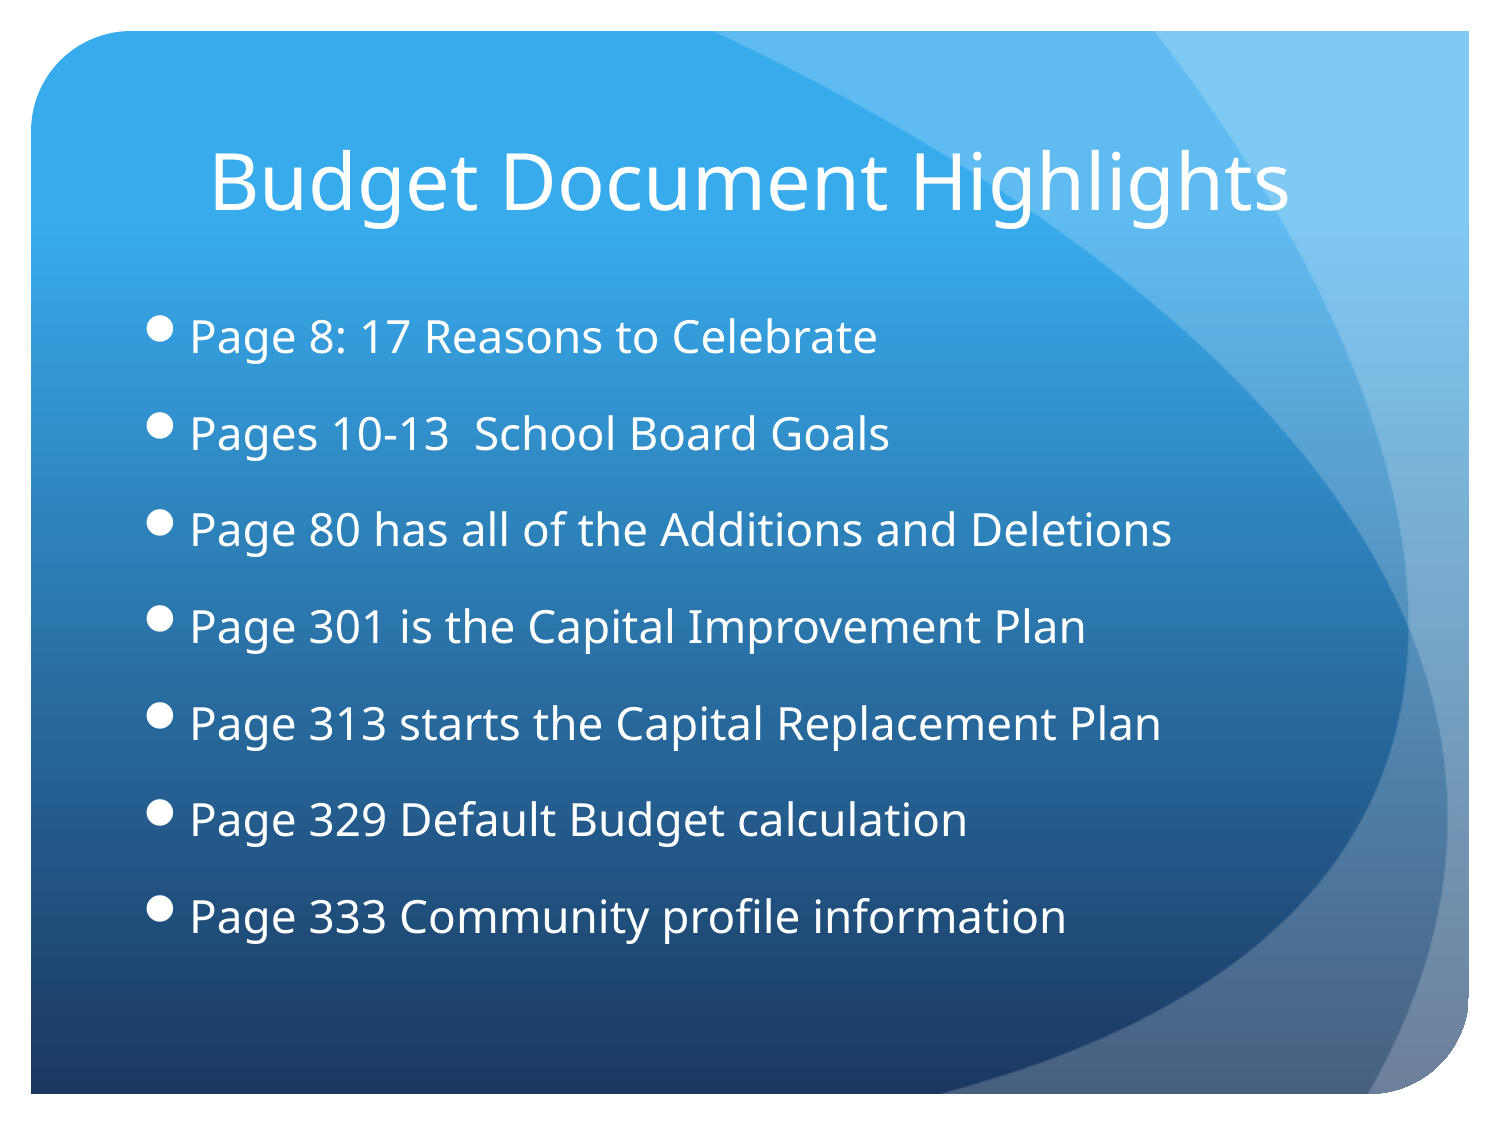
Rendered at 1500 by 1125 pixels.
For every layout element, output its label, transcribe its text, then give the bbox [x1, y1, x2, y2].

list Page 8: 17 Reasons to Celebrate Pages 10-13 School Board Goals Page 80 has all of the Additions and Deletions Page 301 is the Capital Improvement Plan Page 313 starts the Capital Replacement Plan Page 329 Default Budget calculation Page 333 Community profile information [127, 299, 1372, 991]
picture [24, 30, 1473, 1094]
title Budget Document Highlights [127, 62, 1372, 234]
